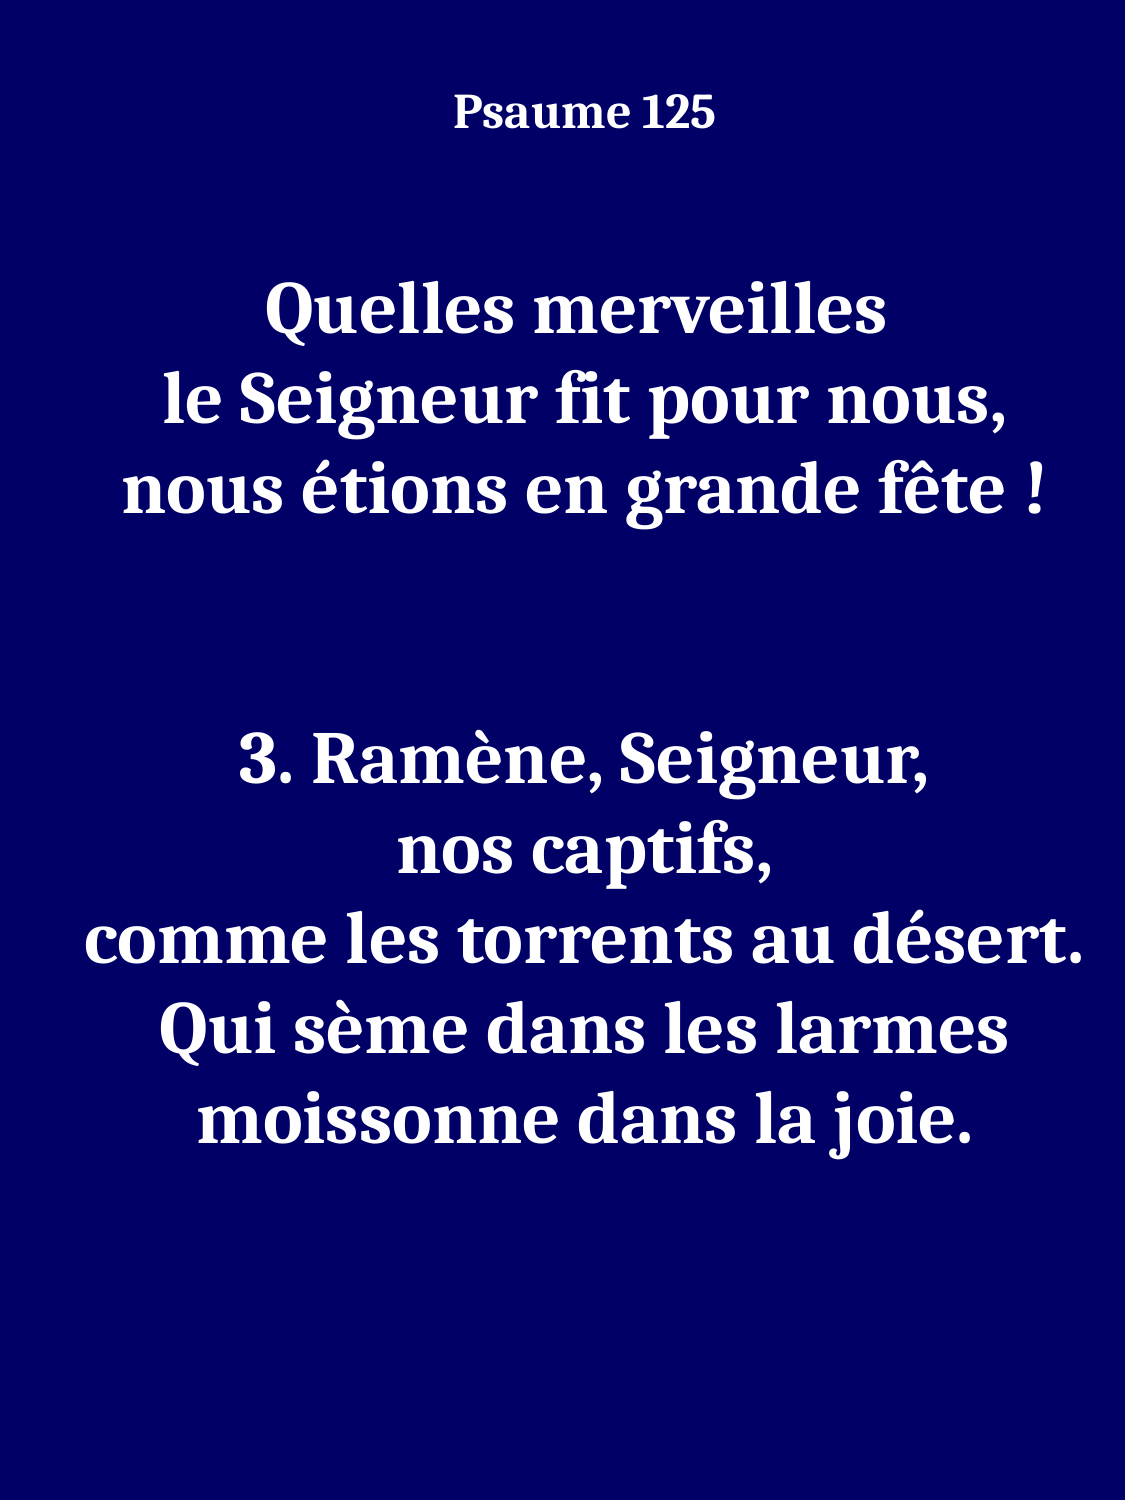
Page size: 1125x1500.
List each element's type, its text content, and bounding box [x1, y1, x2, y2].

text_box Psaume 125 Quelles merveilles le Seigneur fit pour nous, nous étions en grande fête ! 3. Ramène, Seigneur, nos captifs, comme les torrents au désert. Qui sème dans les larmes moissonne dans la joie. [72, 70, 1099, 1430]
